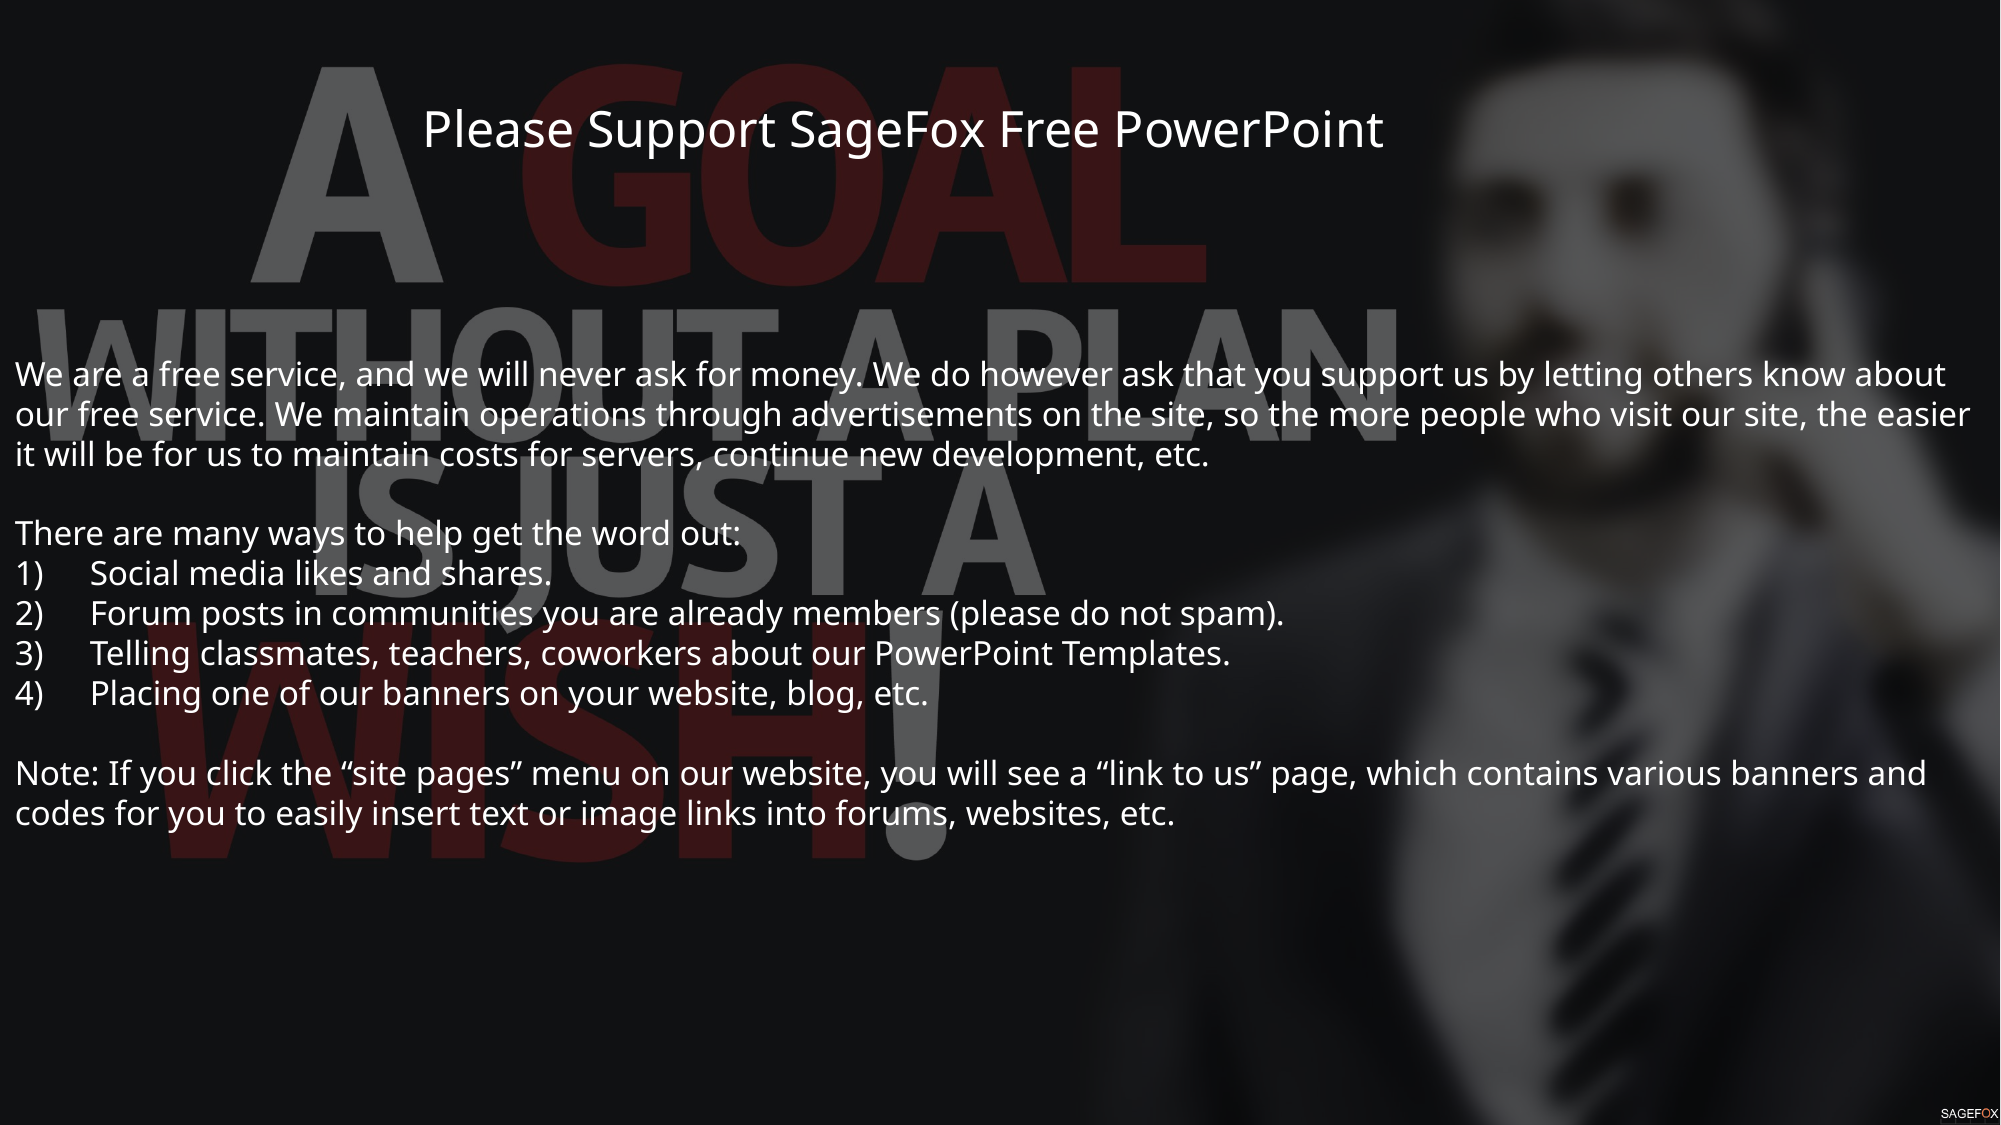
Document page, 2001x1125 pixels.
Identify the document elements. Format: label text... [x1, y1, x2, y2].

title Please Support SageFox Free PowerPoint [363, 72, 1444, 190]
text_box We are a free service, and we will never ask for money. We do however ask that you support us by letting others know about our free service. We maintain operations through advertisements on the site, so the more people who visit our site, the easier it will be for us to maintain costs for servers, continue new development, etc. There are many ways to help get the word out: Social media likes and shares. Forum posts in communities you are already members (please do not spam). Telling classmates, teachers, coworkers about our PowerPoint Templates. Placing one of our banners on your website, blog, etc. Note: If you click the “site pages” menu on our website, you will see a “link to us” page, which contains various banners and codes for you to easily insert text or image links into forums, websites, etc. [0, 0, 2000, 1125]
